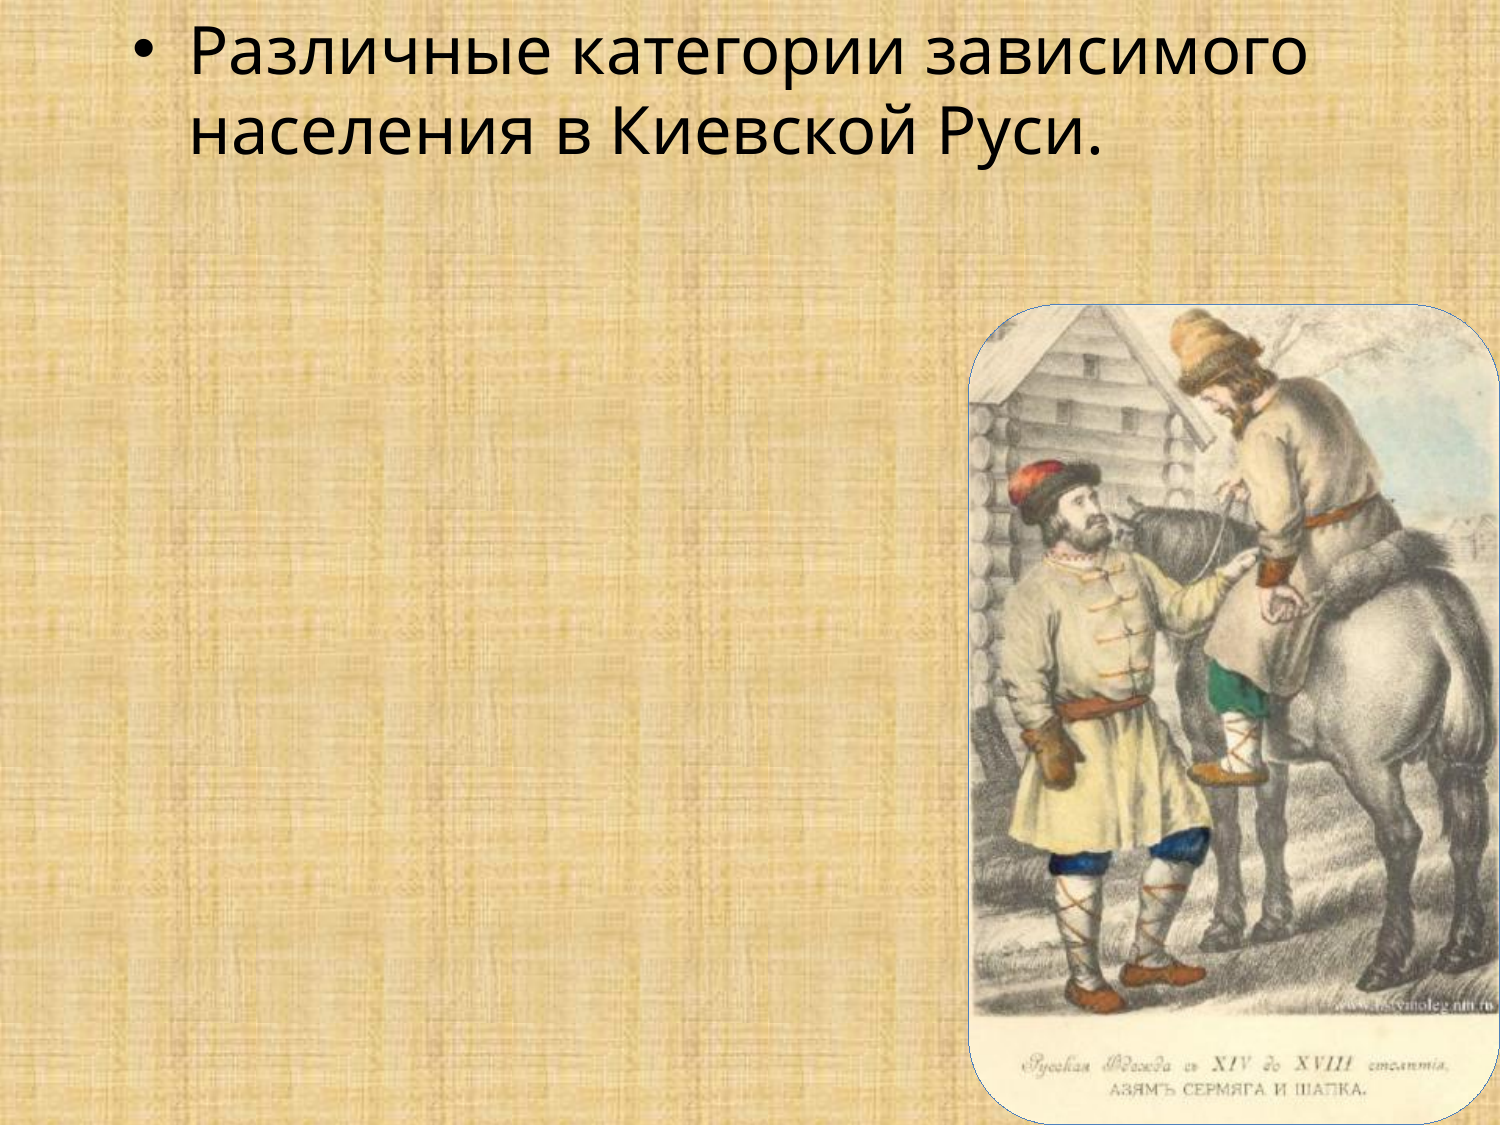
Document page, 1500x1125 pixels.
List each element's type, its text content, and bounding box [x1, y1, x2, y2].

picture [0, 0, 1500, 1125]
list Различные категории зависимого населения в Киевской Руси. [117, 0, 1468, 743]
